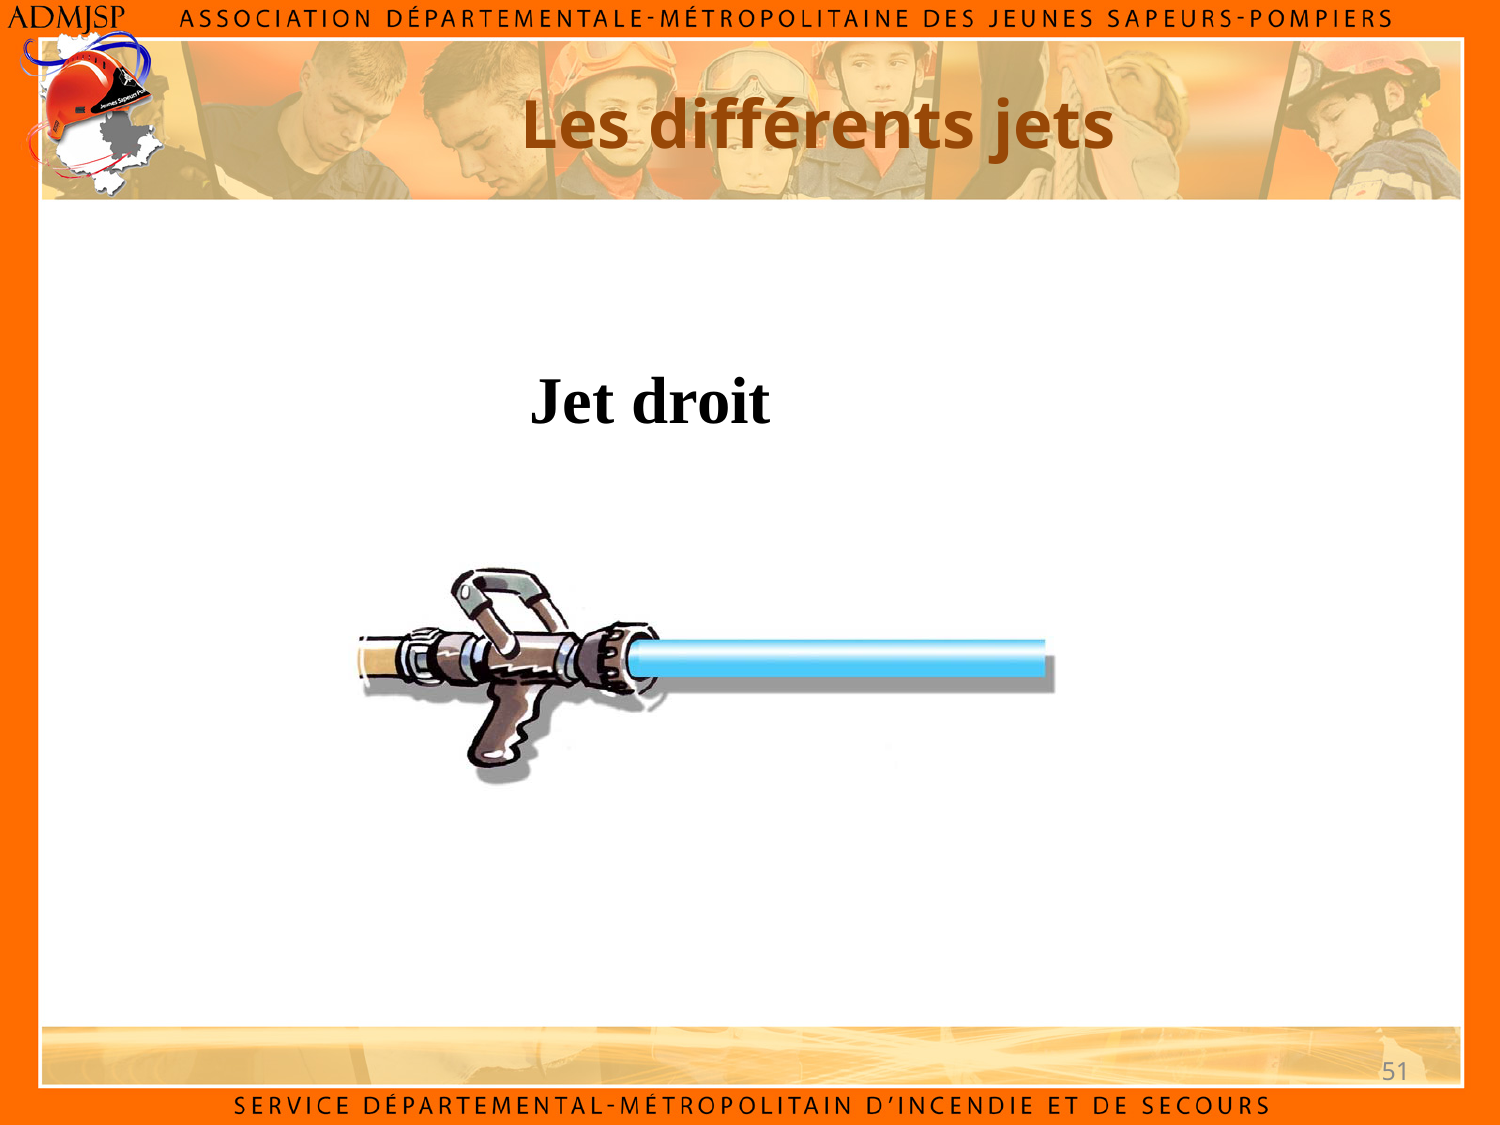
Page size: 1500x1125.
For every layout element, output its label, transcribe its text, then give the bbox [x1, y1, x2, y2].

text_box Jet droit [514, 349, 787, 445]
text_box 51 [1074, 1042, 1425, 1103]
picture [0, 0, 1500, 1125]
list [348, 561, 1058, 793]
title Les différents jets [183, 45, 1454, 200]
